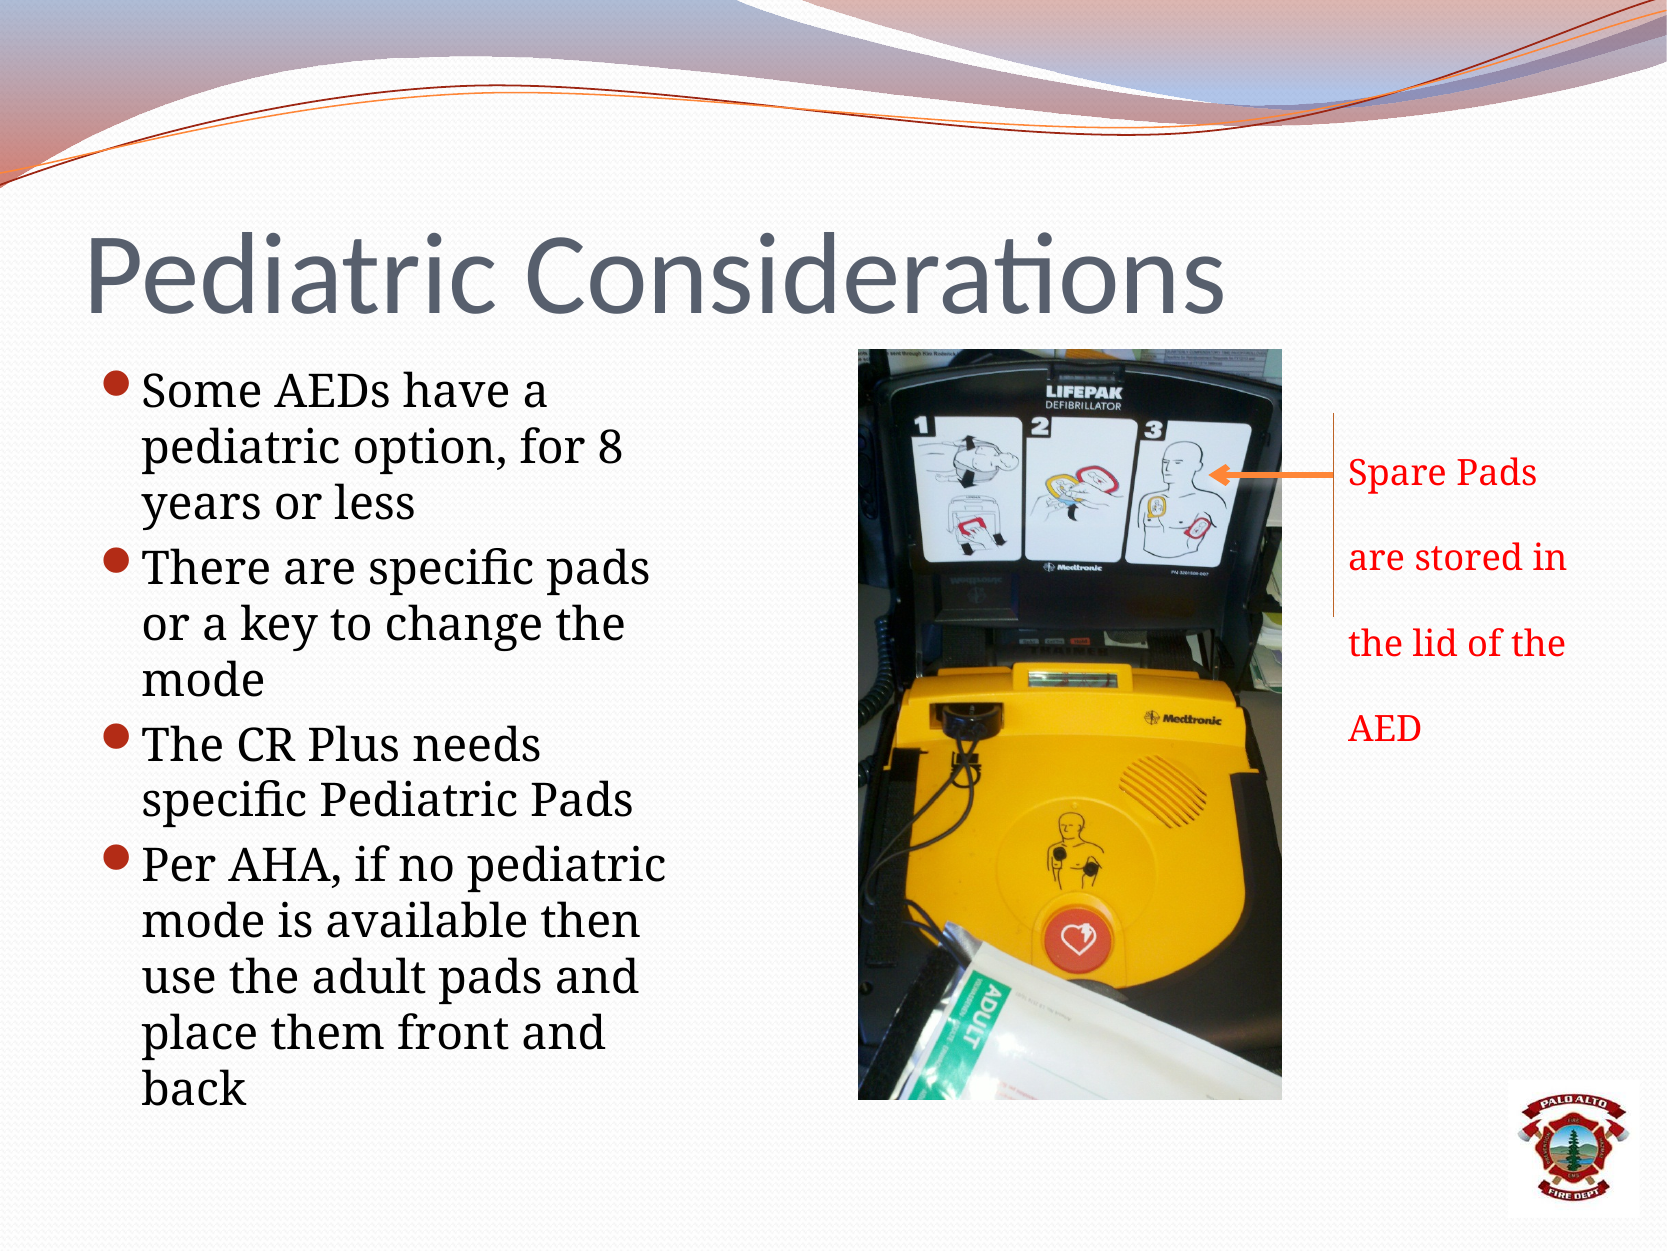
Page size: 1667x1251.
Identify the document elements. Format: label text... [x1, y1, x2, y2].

title Pediatric Considerations [83, 128, 1584, 337]
list Some AEDs have a pediatric option, for 8 years or less There are specific pads or a key to change the mode The CR Plus needs specific Pediatric Pads Per AHA, if no pediatric mode is available then use the adult pads and place them front and back [83, 352, 709, 1125]
picture [1508, 1080, 1640, 1218]
text_box Spare Pads are stored in the lid of the AED [1333, 399, 1596, 756]
picture [858, 349, 1282, 1101]
